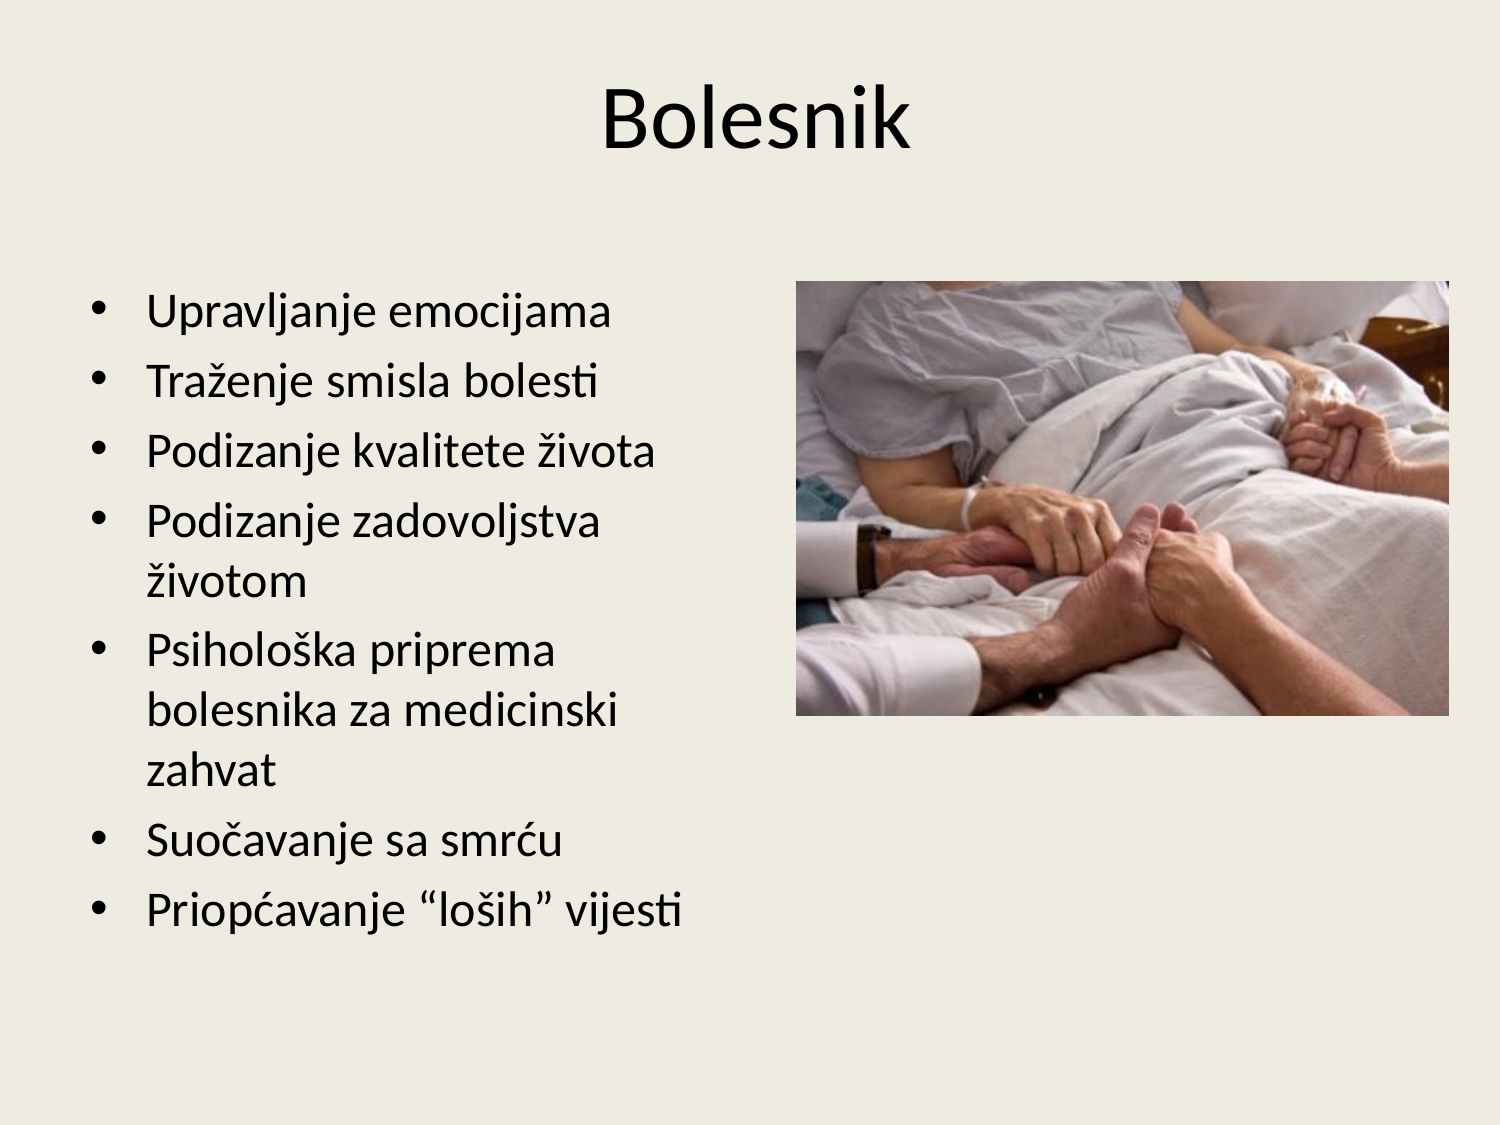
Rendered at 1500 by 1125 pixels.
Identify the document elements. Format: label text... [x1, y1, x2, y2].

list Upravljanje emocijama Traženje smisla bolesti Podizanje kvalitete života Podizanje zadovoljstva životom Psihološka priprema bolesnika za medicinski zahvat Suočavanje sa smrću Priopćavanje “loših” vijesti [74, 269, 738, 1009]
title Bolesnik [81, 46, 1433, 178]
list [796, 280, 1449, 717]
